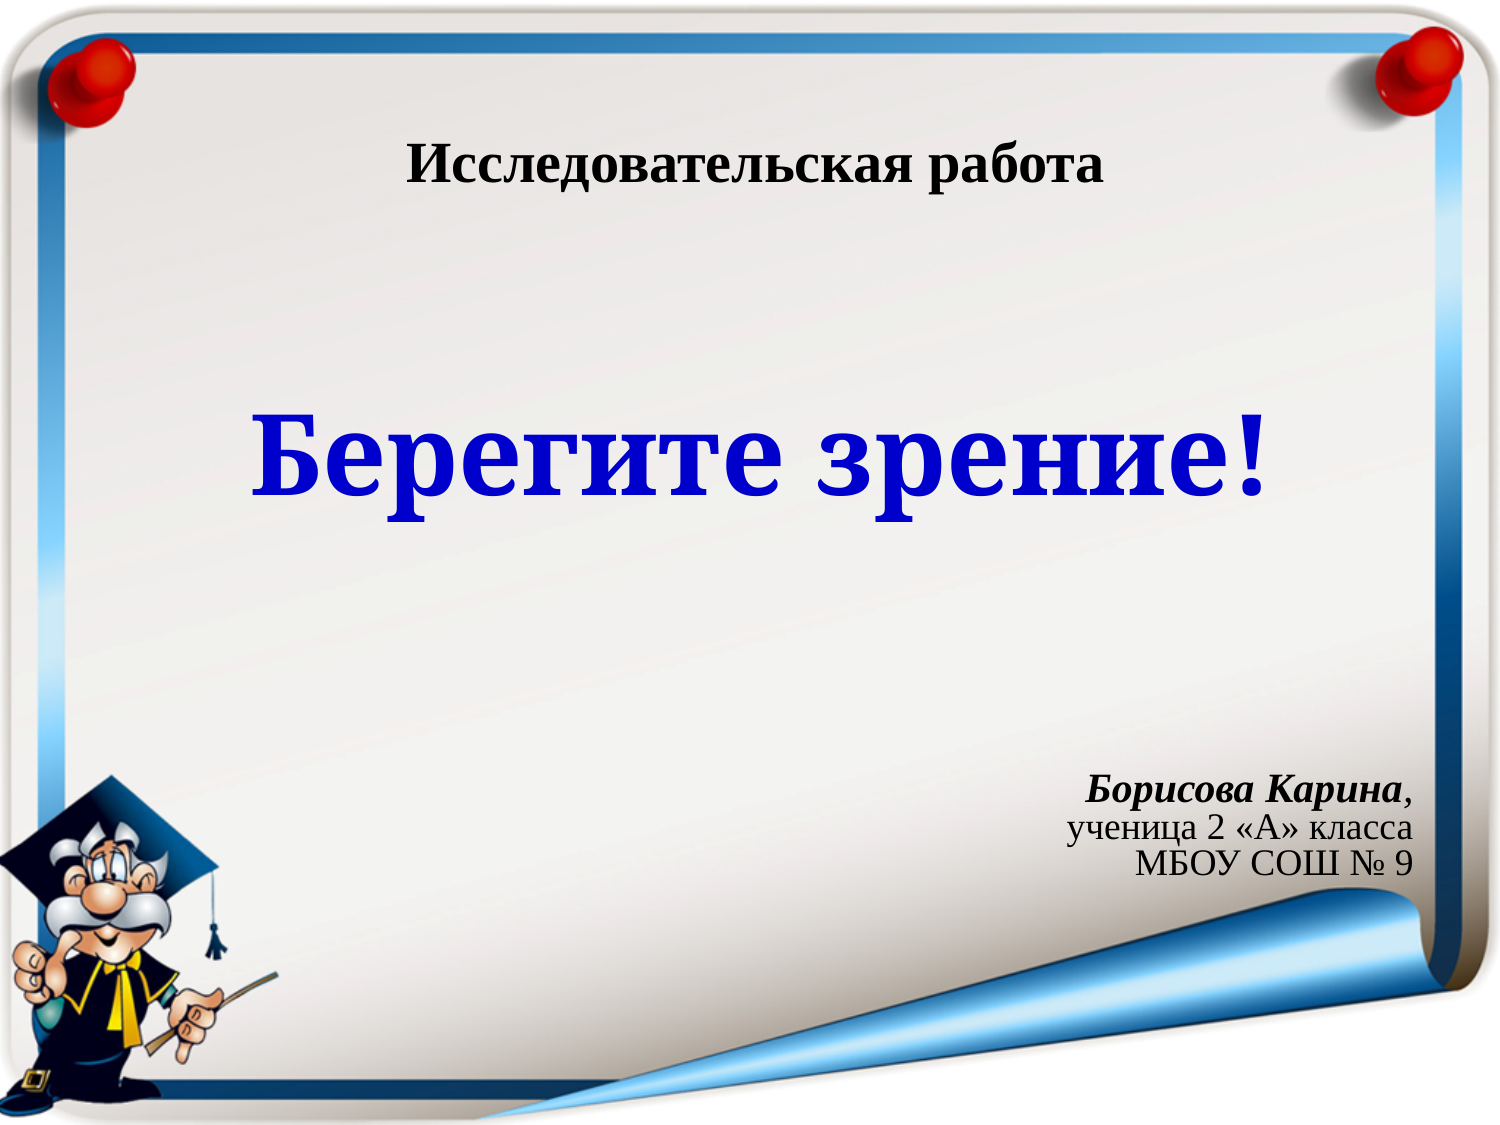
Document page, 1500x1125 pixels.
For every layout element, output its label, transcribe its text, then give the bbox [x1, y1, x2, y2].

text_box Берегите зрение! [175, 375, 1348, 526]
text_box Борисова Карина, ученица 2 «А» класса МБОУ СОШ № 9 [584, 763, 1429, 890]
text_box Исследовательская работа [234, 117, 1278, 202]
picture [0, 0, 1500, 1125]
